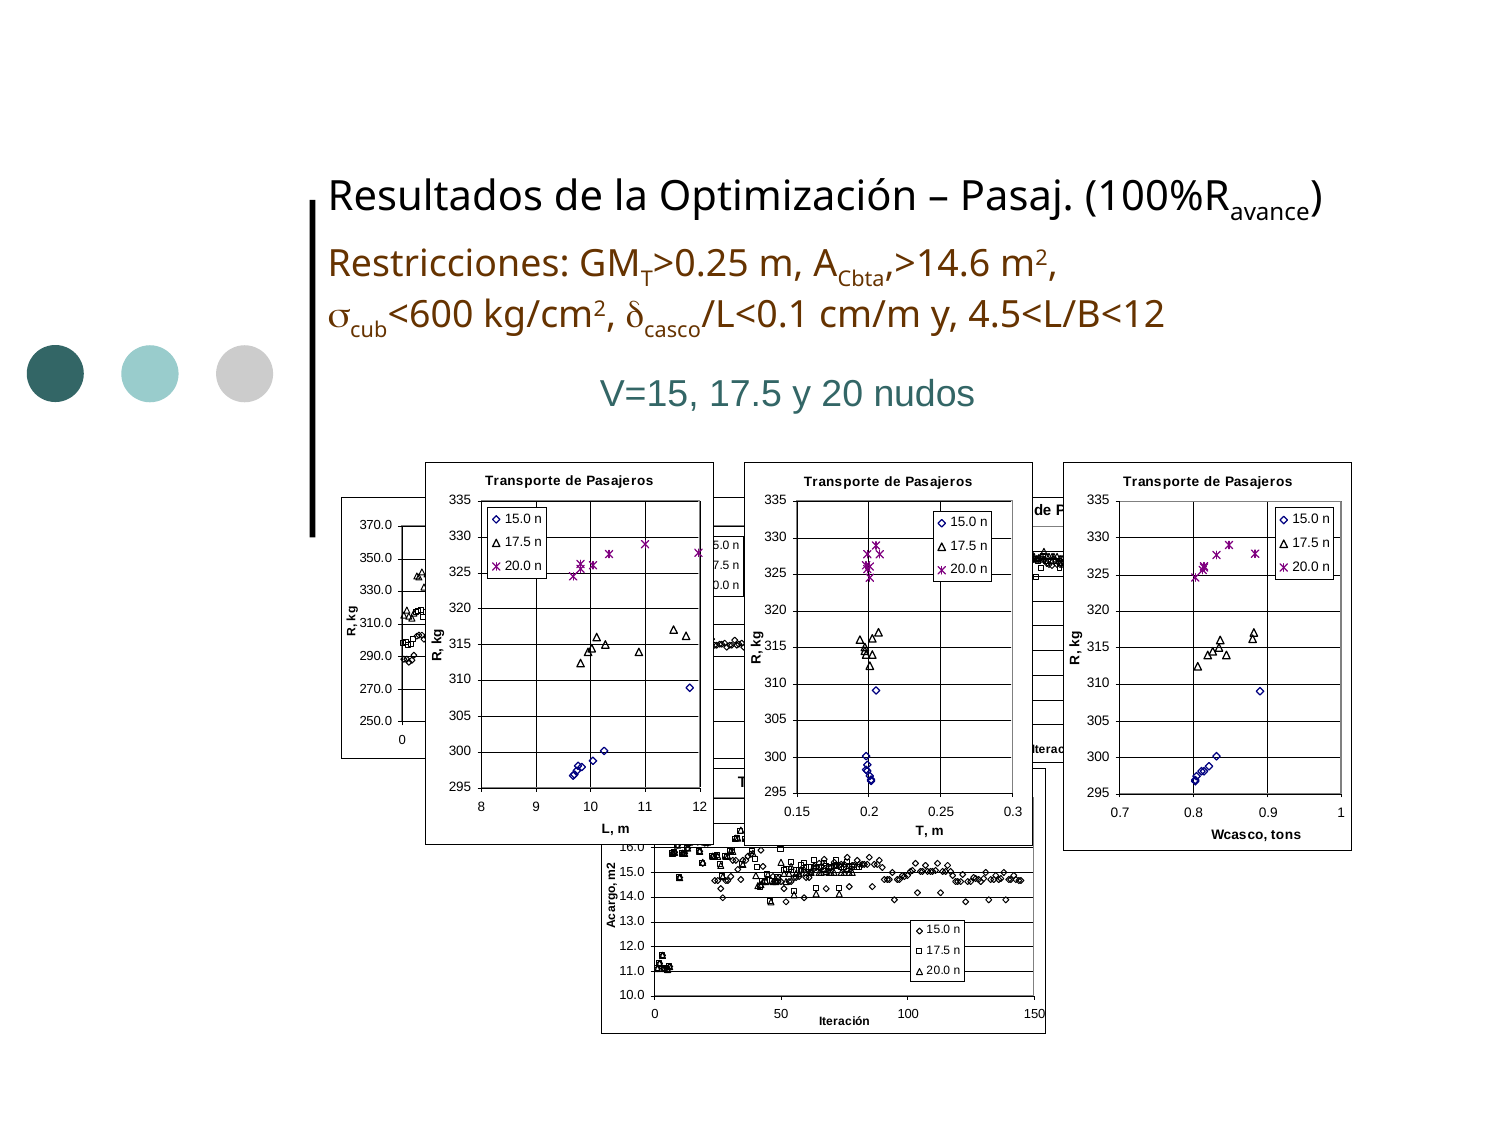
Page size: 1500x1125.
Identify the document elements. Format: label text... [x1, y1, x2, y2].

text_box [312, 231, 1377, 423]
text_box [336, 491, 1264, 1039]
text_box Resultados de la Optimización – Pasaj. (100%Ravance) [312, 160, 1477, 233]
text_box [418, 455, 1359, 857]
